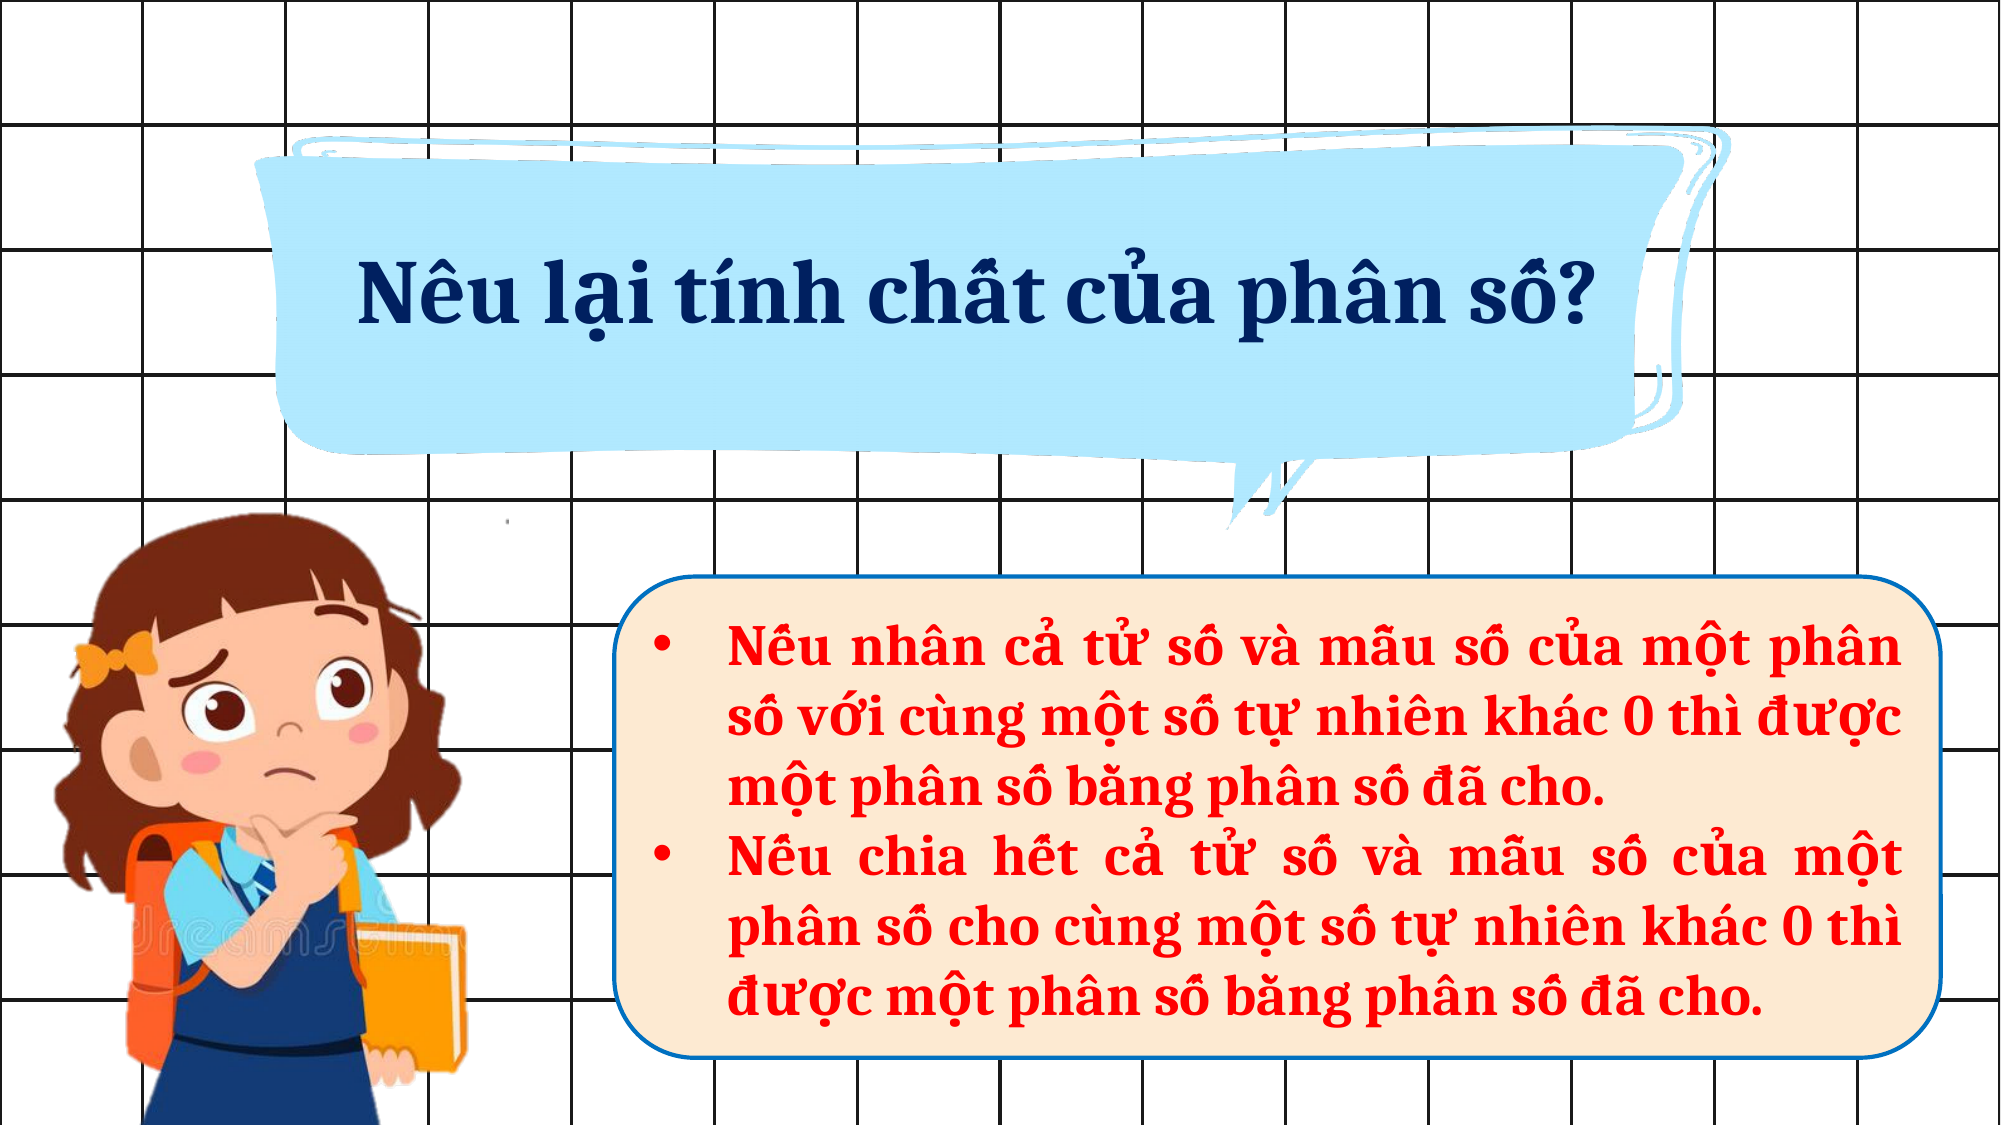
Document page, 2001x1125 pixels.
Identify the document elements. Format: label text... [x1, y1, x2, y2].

text_box Nếu nhân cả tử số và mẫu số của một phân số với cùng một số tự nhiên khác 0 thì được một phân số bằng phân số đã cho. Nếu chia hết cả tử số và mẫu số của một phân số cho cùng một số tự nhiên khác 0 thì được một phân số bằng phân số đã cho. [816, 574, 1943, 1060]
picture [0, 123, 1735, 1125]
